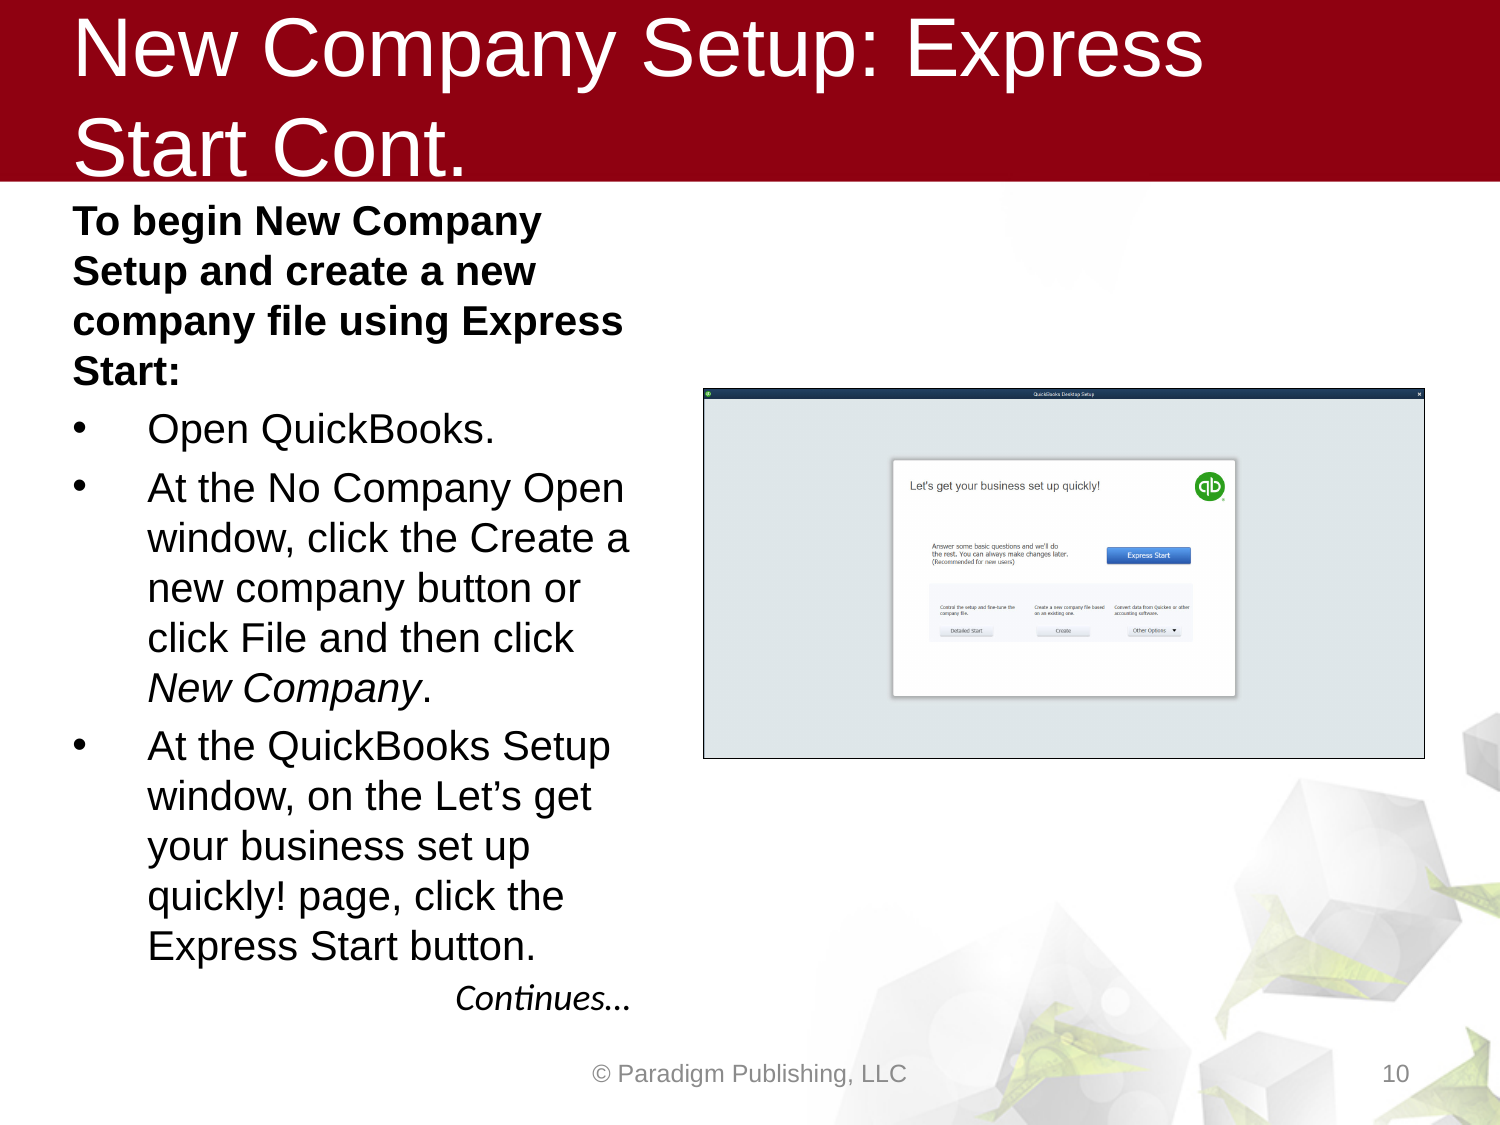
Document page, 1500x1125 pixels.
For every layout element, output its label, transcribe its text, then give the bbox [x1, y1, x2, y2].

title New Company Setup: Express Start Cont. [57, 0, 1345, 187]
picture [0, 0, 1500, 1125]
footer © Paradigm Publishing, LLC [512, 1042, 988, 1103]
list To begin New Company Setup and create a new company file using Express Start: Open QuickBooks. At the No Company Open window, click the Create a new company button or click File and then click New Company. At the QuickBooks Setup window, on the Let’s get your business set up quickly! page, click the Express Start button. [57, 186, 649, 949]
slide_number 10 [1074, 1042, 1425, 1103]
text_box Continues… [440, 965, 646, 1026]
